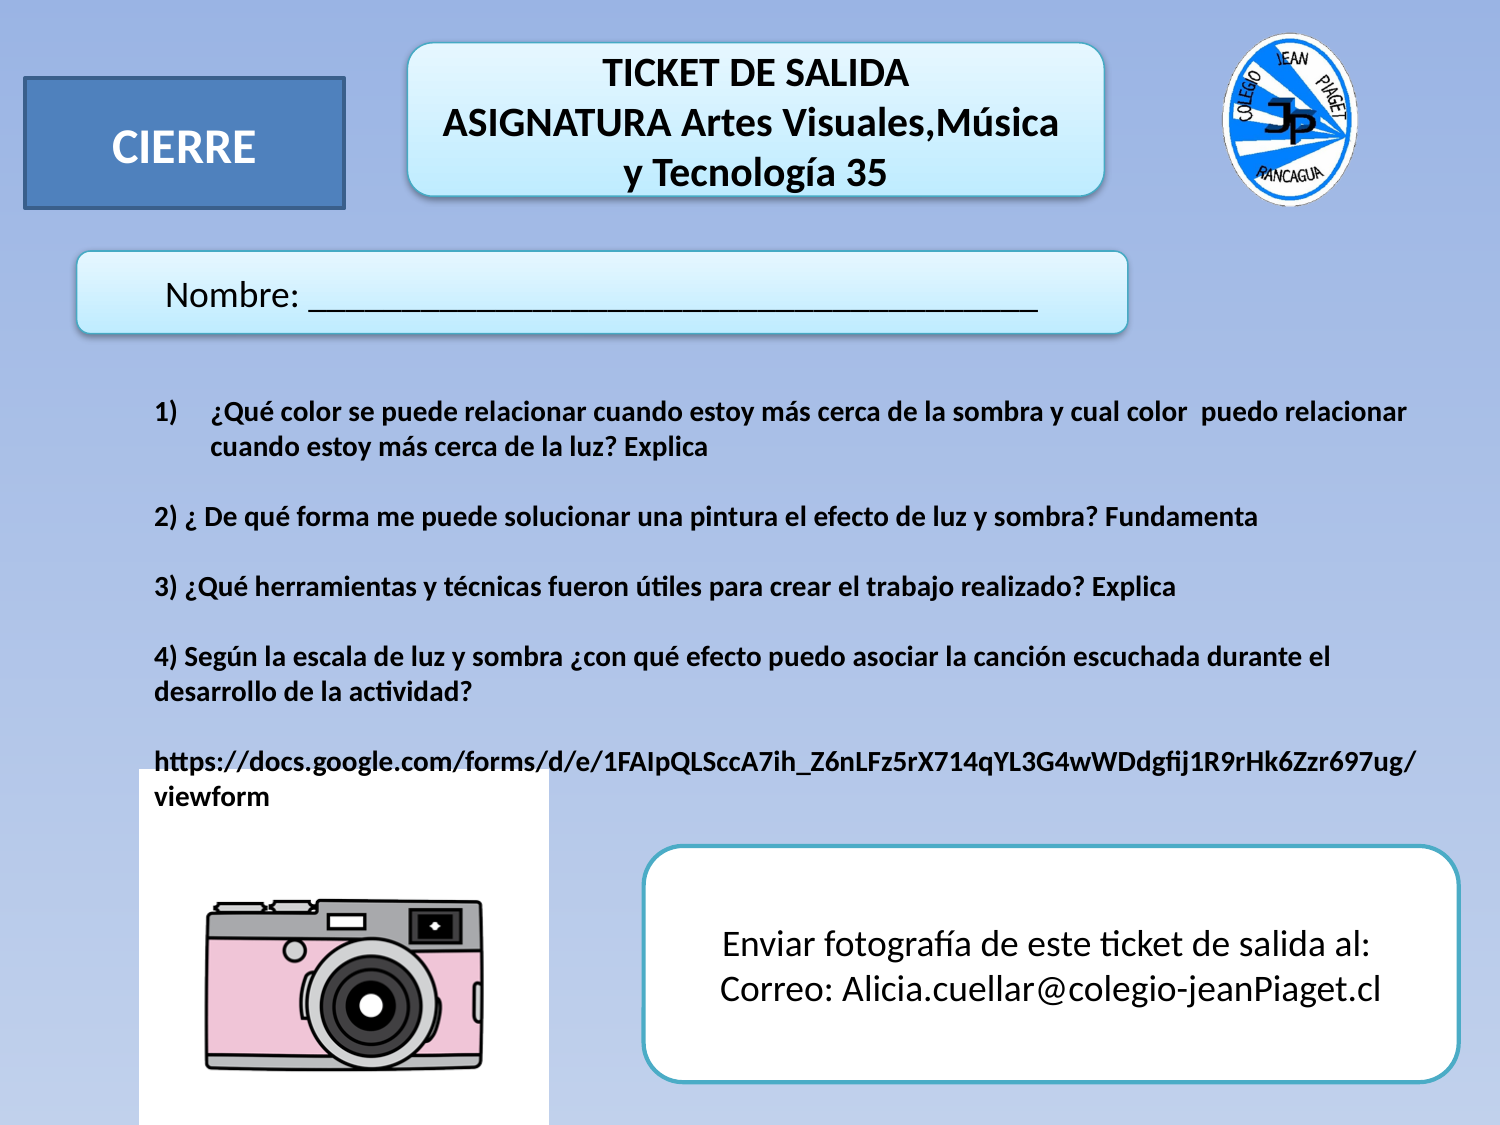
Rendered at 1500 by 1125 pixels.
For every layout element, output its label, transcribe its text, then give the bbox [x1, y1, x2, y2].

text_box Nombre: _______________________________________ [75, 250, 1129, 335]
picture [1189, 30, 1397, 209]
text_box ¿Qué color se puede relacionar cuando estoy más cerca de la sombra y cual color puedo relacionar cuando estoy más cerca de la luz? Explica 2) ¿ De qué forma me puede solucionar una pintura el efecto de luz y sombra? Fundamenta 3) ¿Qué herramientas y técnicas fueron útiles para crear el trabajo realizado? Explica 4) Según la escala de luz y sombra ¿con qué efecto puedo asociar la canción escuchada durante el desarrollo de la actividad? https://docs.google.com/forms/d/e/1FAIpQLSccA7ih_Z6nLFz5rX714qYL3G4wWDdgfij1R9rHk6Zzr697ug/viewform [139, 385, 1459, 1125]
picture [139, 769, 550, 1125]
text_box TICKET DE SALIDA ASIGNATURA Artes Visuales,Música y Tecnología 35 [406, 41, 1106, 198]
text_box CIERRE [23, 76, 346, 210]
